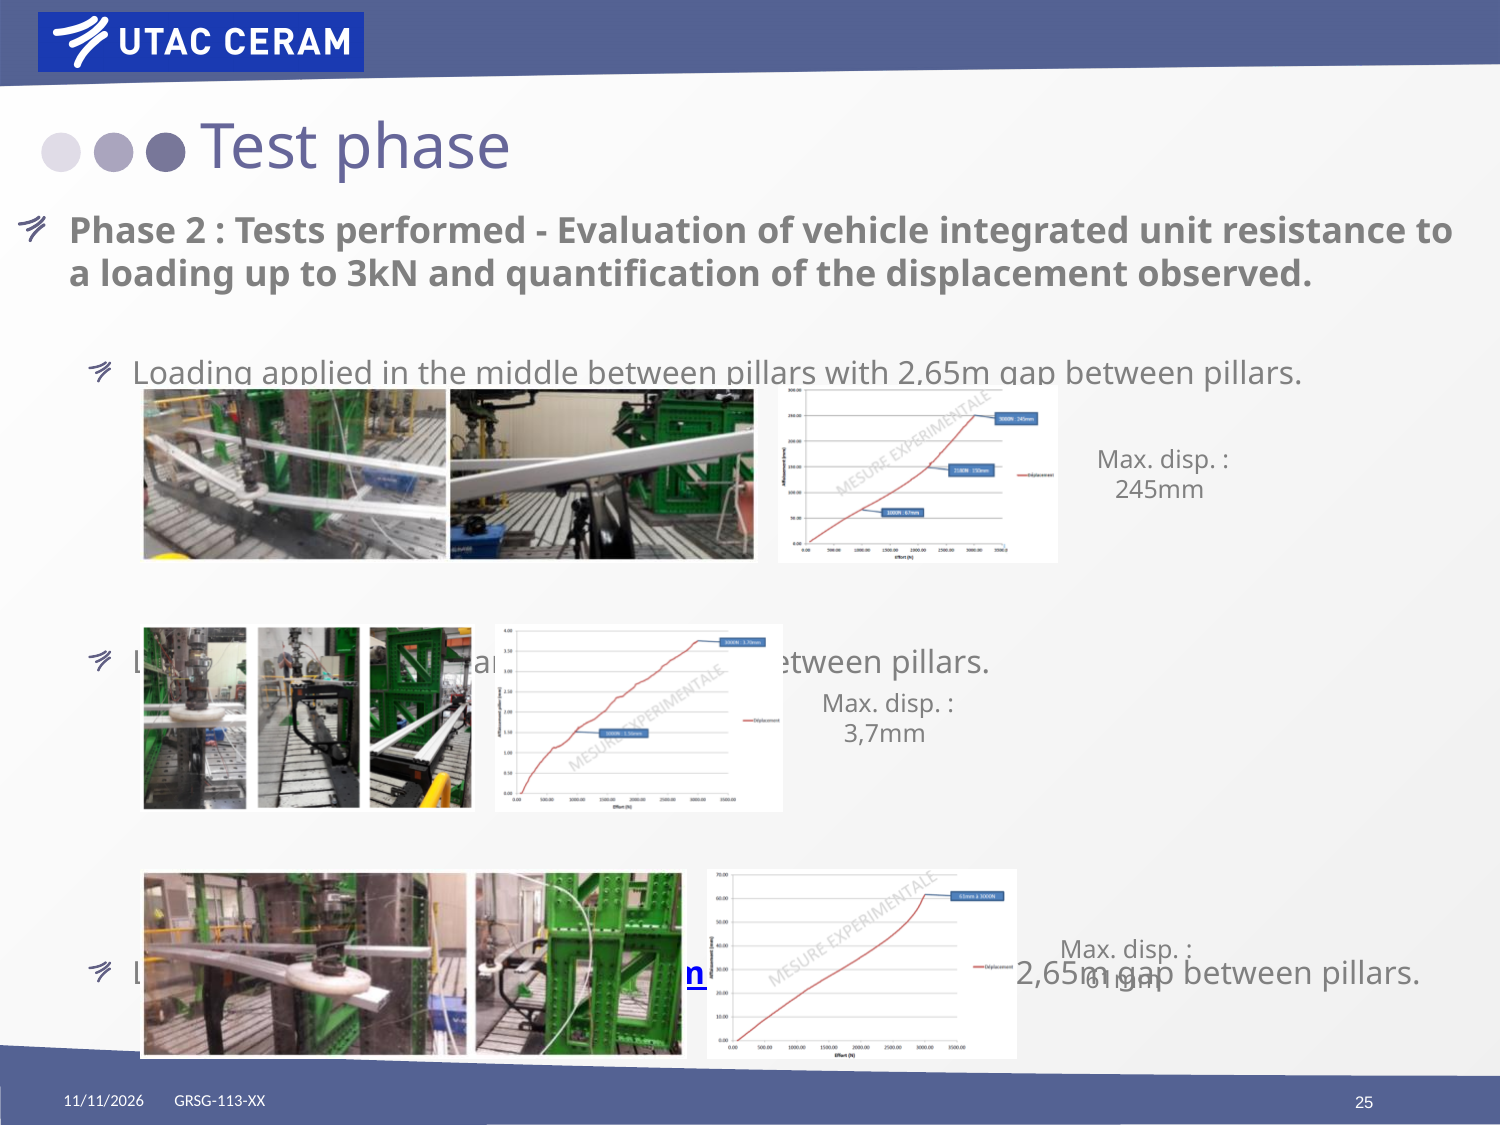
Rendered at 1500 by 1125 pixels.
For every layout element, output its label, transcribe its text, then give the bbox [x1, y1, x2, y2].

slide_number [0, 1069, 159, 1125]
picture [86, 649, 113, 673]
picture [86, 360, 113, 384]
footer GRSG-113-XX [159, 1091, 999, 1125]
picture [140, 869, 688, 1059]
text_box Max. disp. : 3,7mm [825, 679, 995, 755]
picture [707, 869, 1018, 1059]
title Test phase [185, 90, 1446, 197]
picture [140, 385, 758, 563]
text_box Max. disp. : 61mm [1060, 926, 1233, 1001]
picture [0, 0, 1500, 87]
picture [140, 624, 475, 812]
list Phase 2 : Tests performed - Evaluation of vehicle integrated unit resistance to a loading up to 3kN and quantification of the displacement observed. Loading applied in the middle between pillars with 2,65m gap between pillars. Loading applied on pillar with 2,65m gap between pillars. Loading applied outside 400mm from the last pillar with 2,65m gap between pillars. [0, 200, 1500, 1004]
picture [778, 385, 1058, 563]
text_box Max. disp. : 245mm [1101, 436, 1270, 511]
picture [15, 214, 48, 244]
picture [494, 624, 783, 812]
picture [86, 960, 113, 984]
